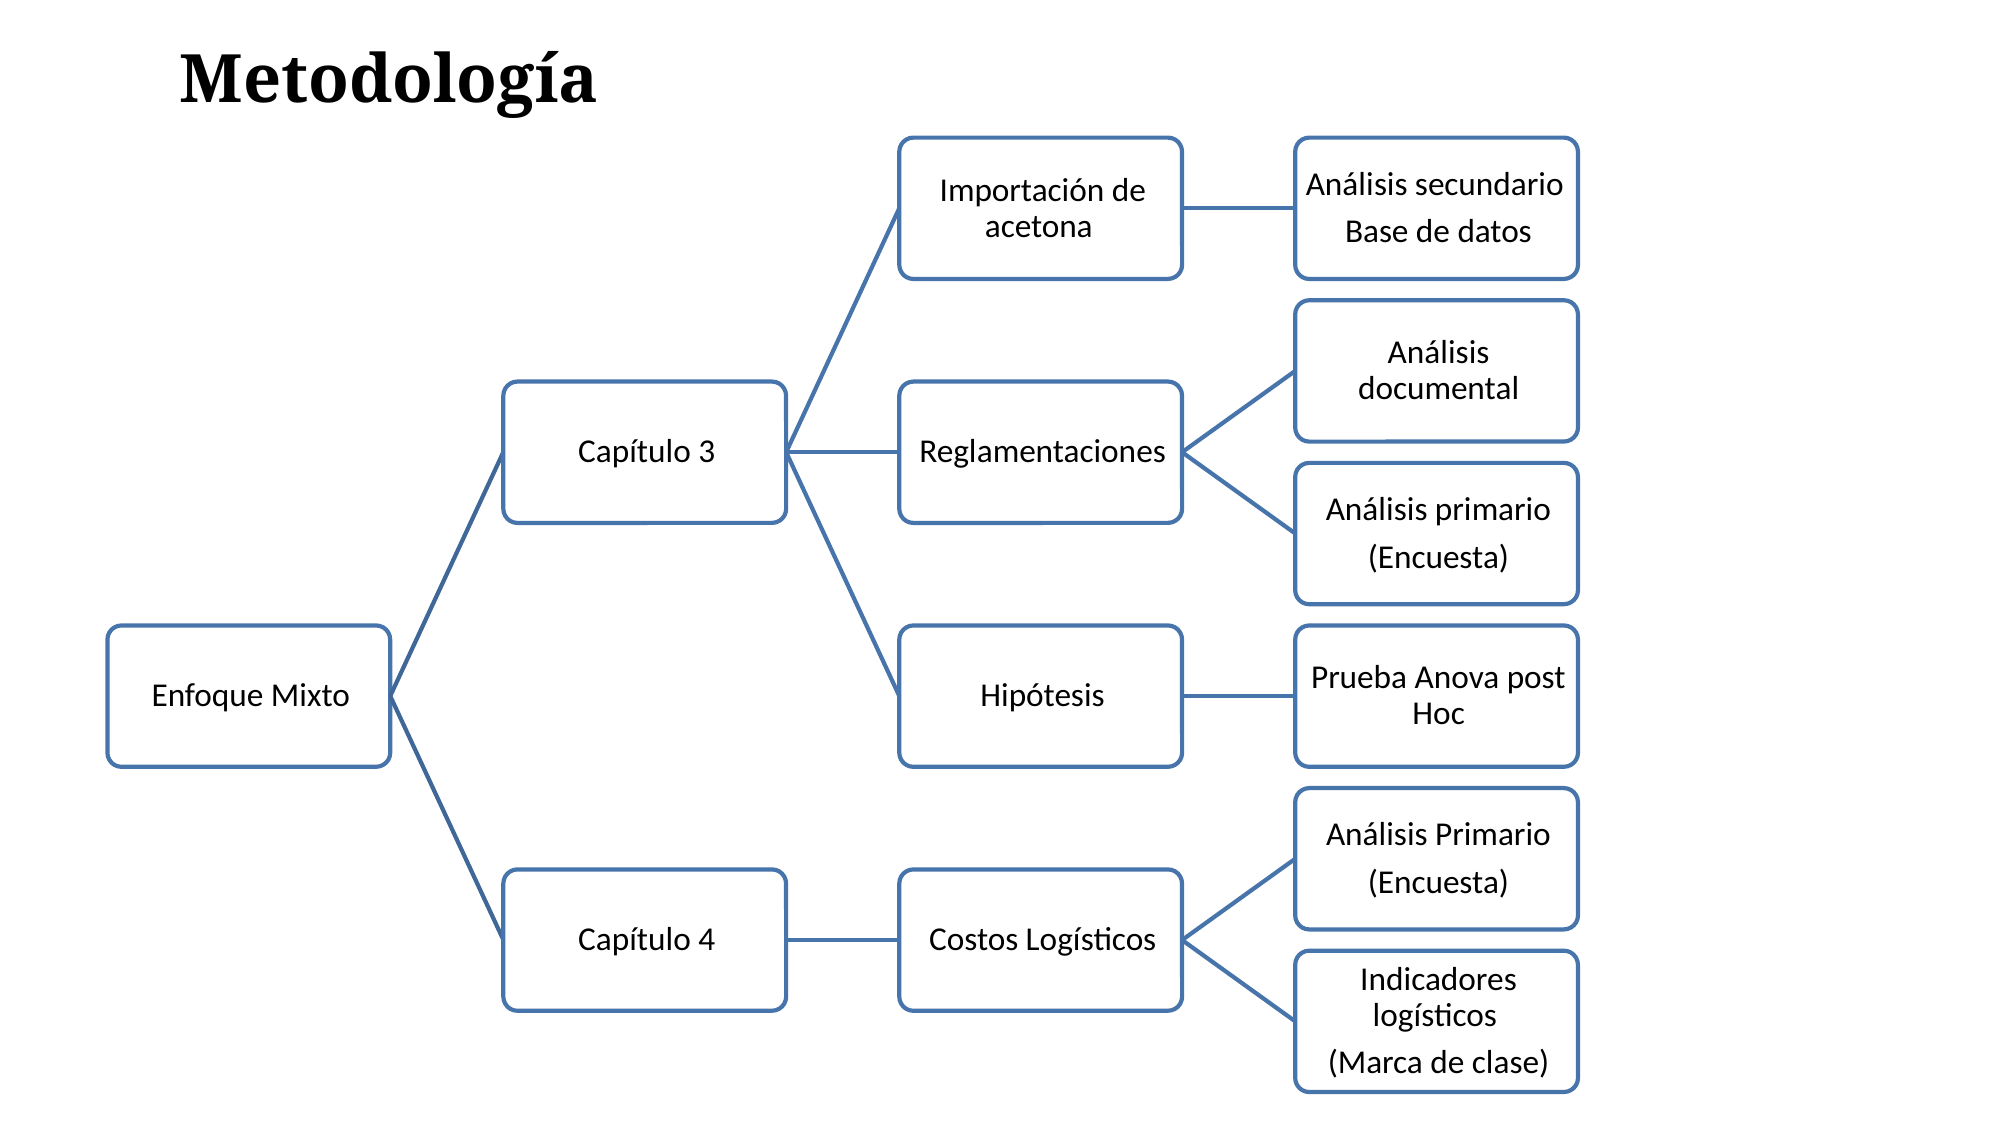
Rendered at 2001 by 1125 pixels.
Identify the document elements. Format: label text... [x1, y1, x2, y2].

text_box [107, 124, 1579, 1106]
text_box Metodología [164, 36, 1848, 125]
